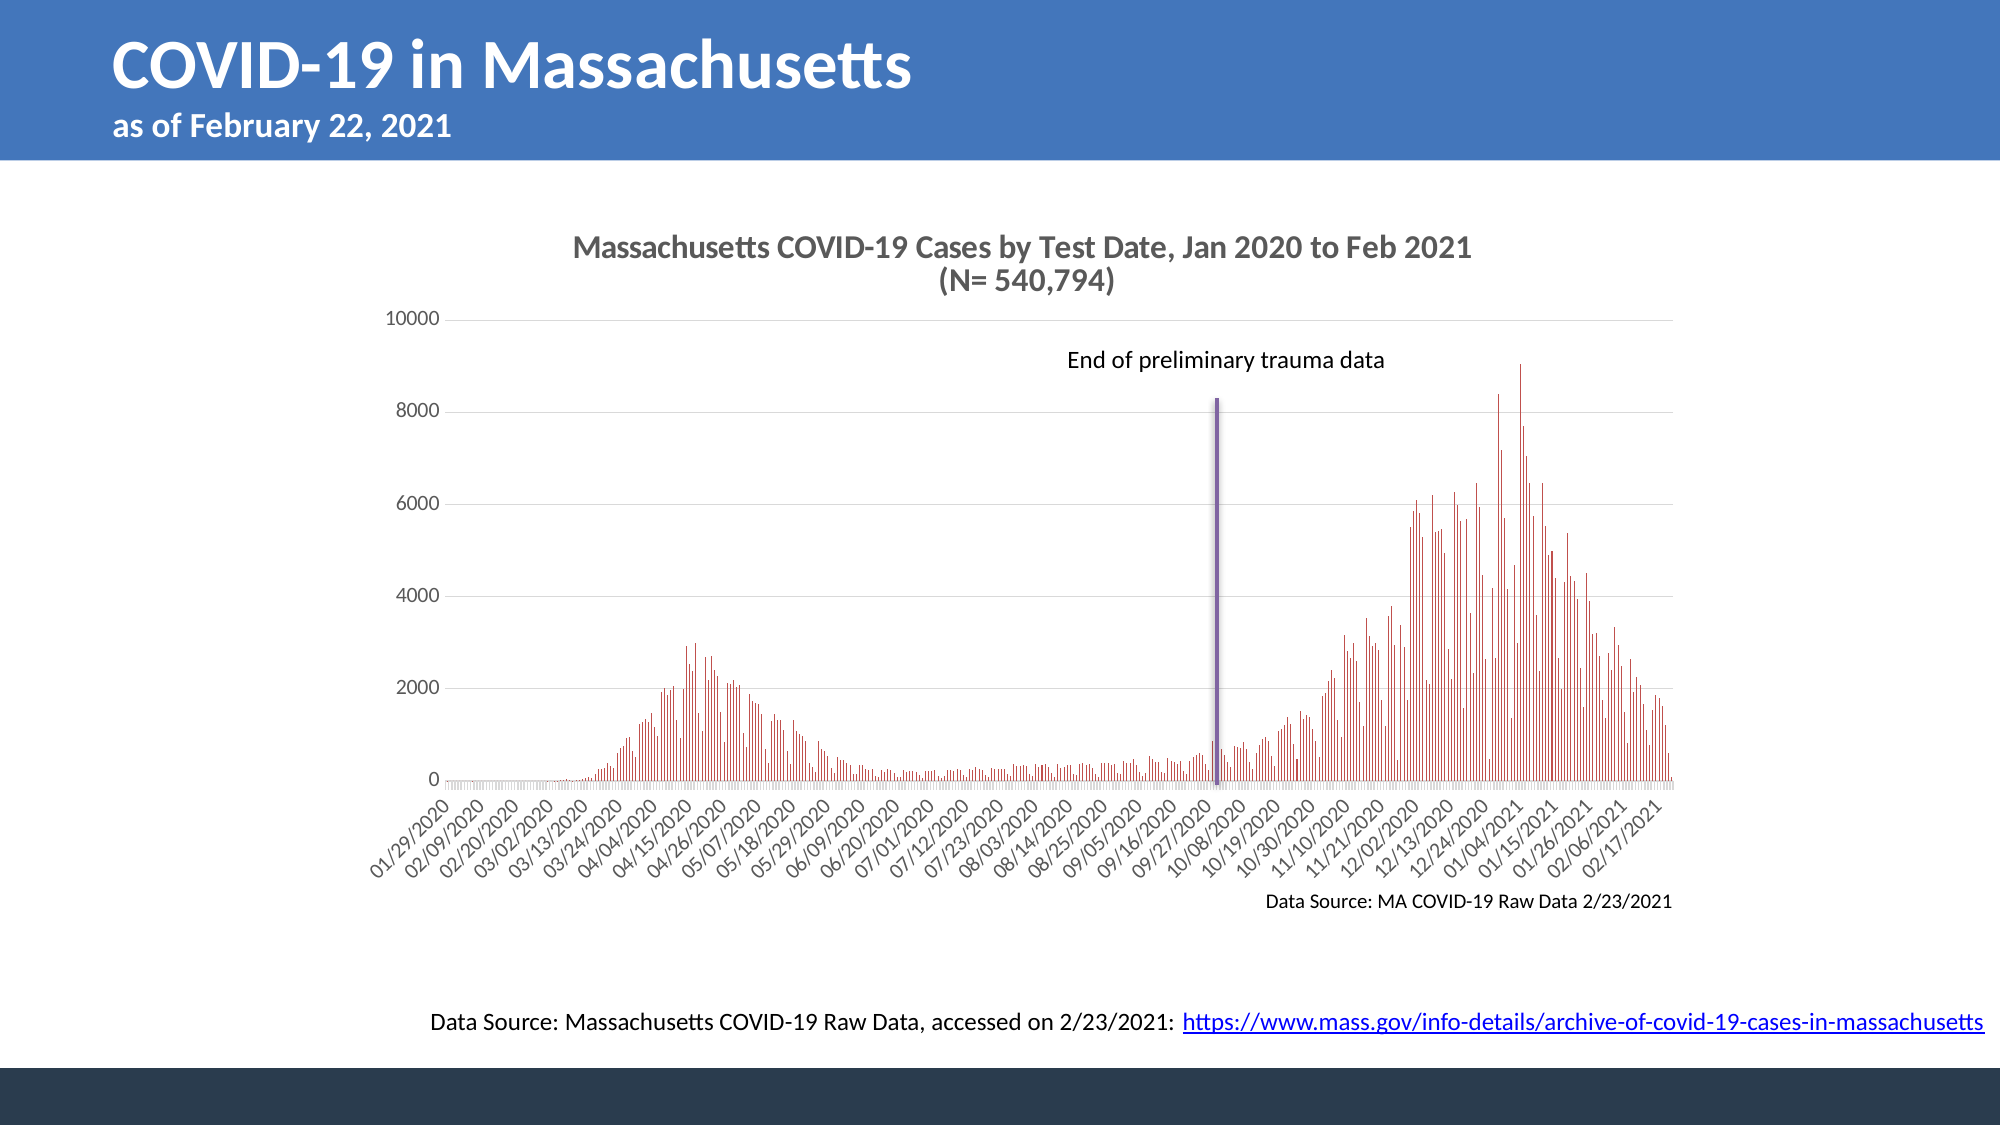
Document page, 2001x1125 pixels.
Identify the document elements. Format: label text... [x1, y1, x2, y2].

text_box Data Source: Massachusetts COVID-19 Raw Data, accessed on 2/23/2021: https://www.mass.gov/info-details/archive-of-covid-19-cases-in-massachusetts [46, 997, 2000, 1073]
chart [316, 200, 1731, 922]
title COVID-19 in Massachusetts as of February 22, 2021 [97, 9, 1898, 153]
